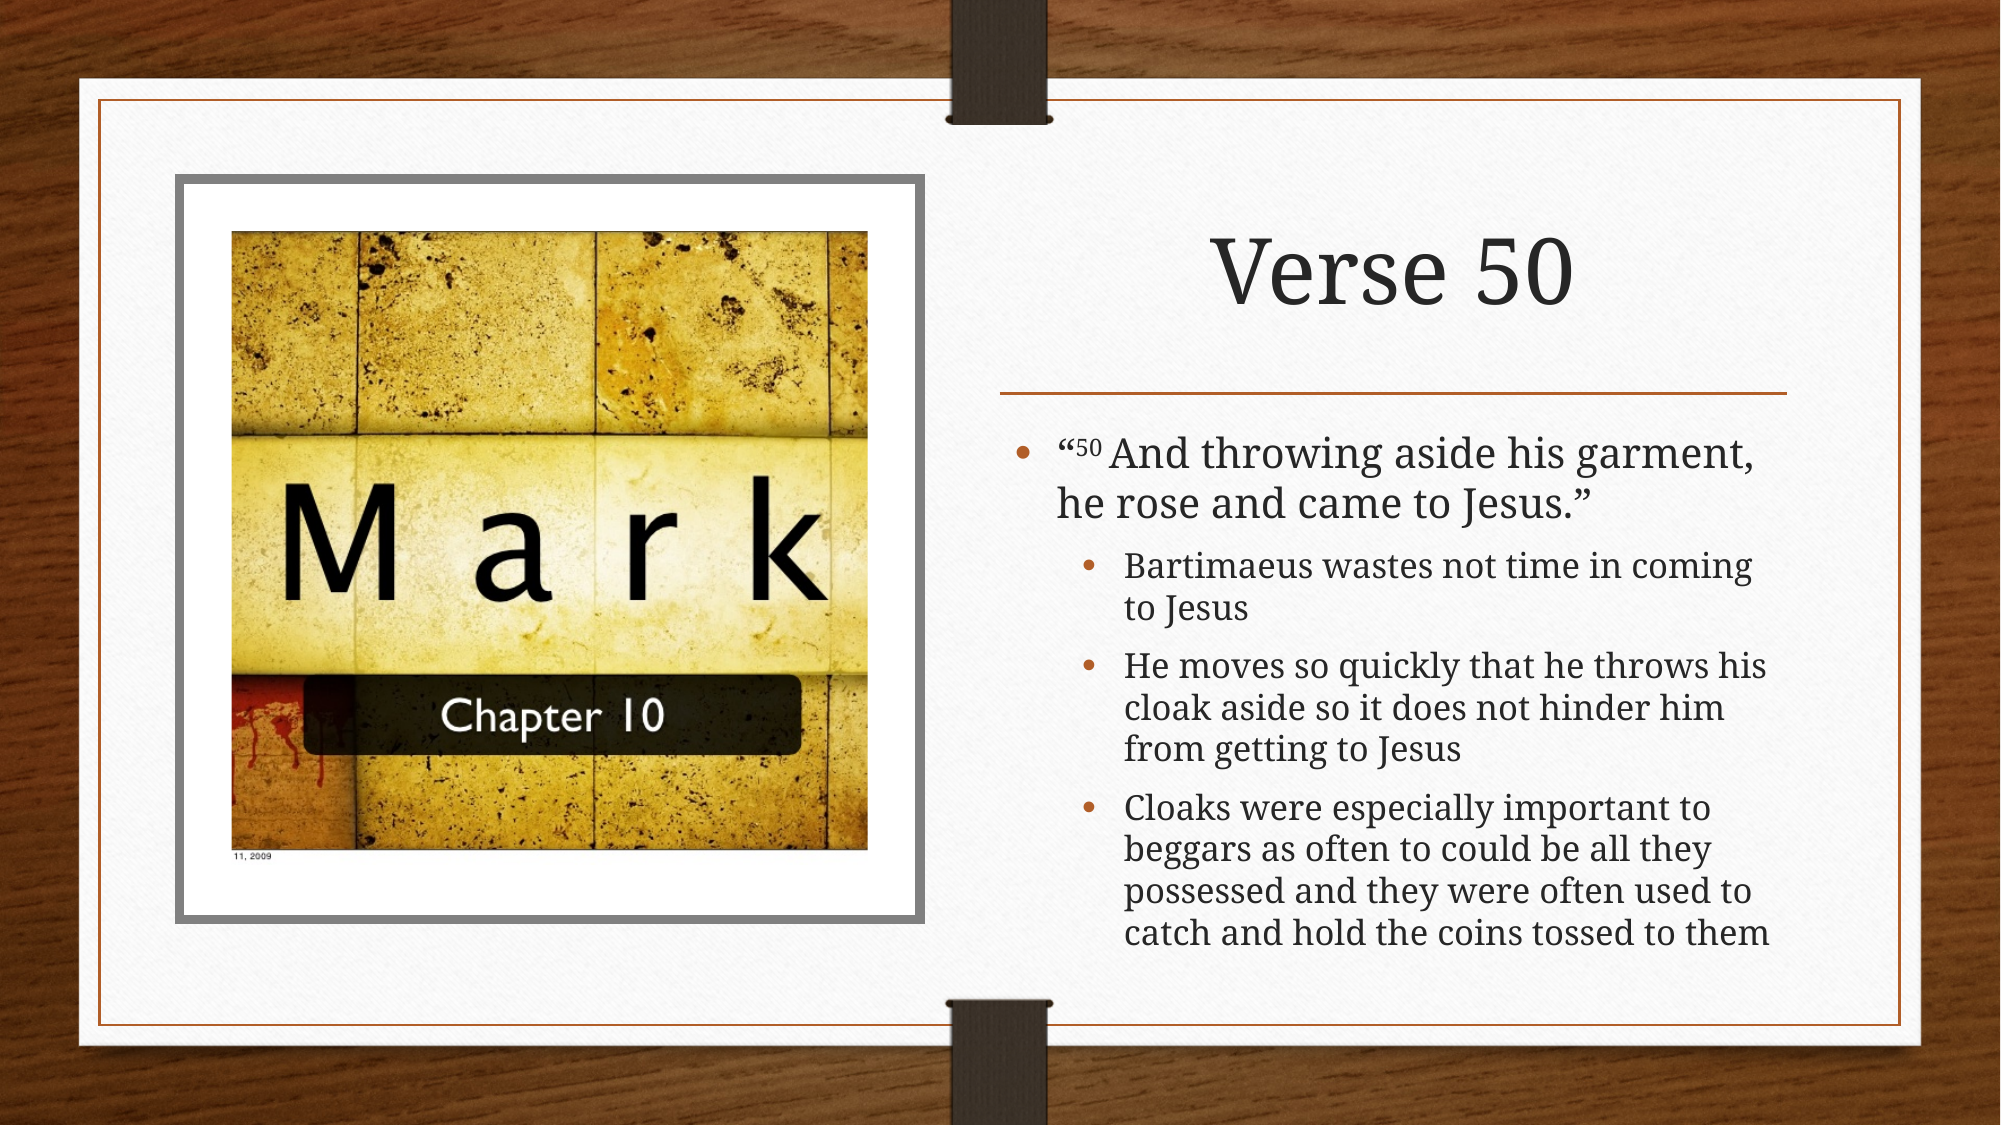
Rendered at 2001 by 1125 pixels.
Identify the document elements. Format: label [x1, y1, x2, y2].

text_box [0, 0, 2000, 1125]
picture [231, 231, 868, 865]
